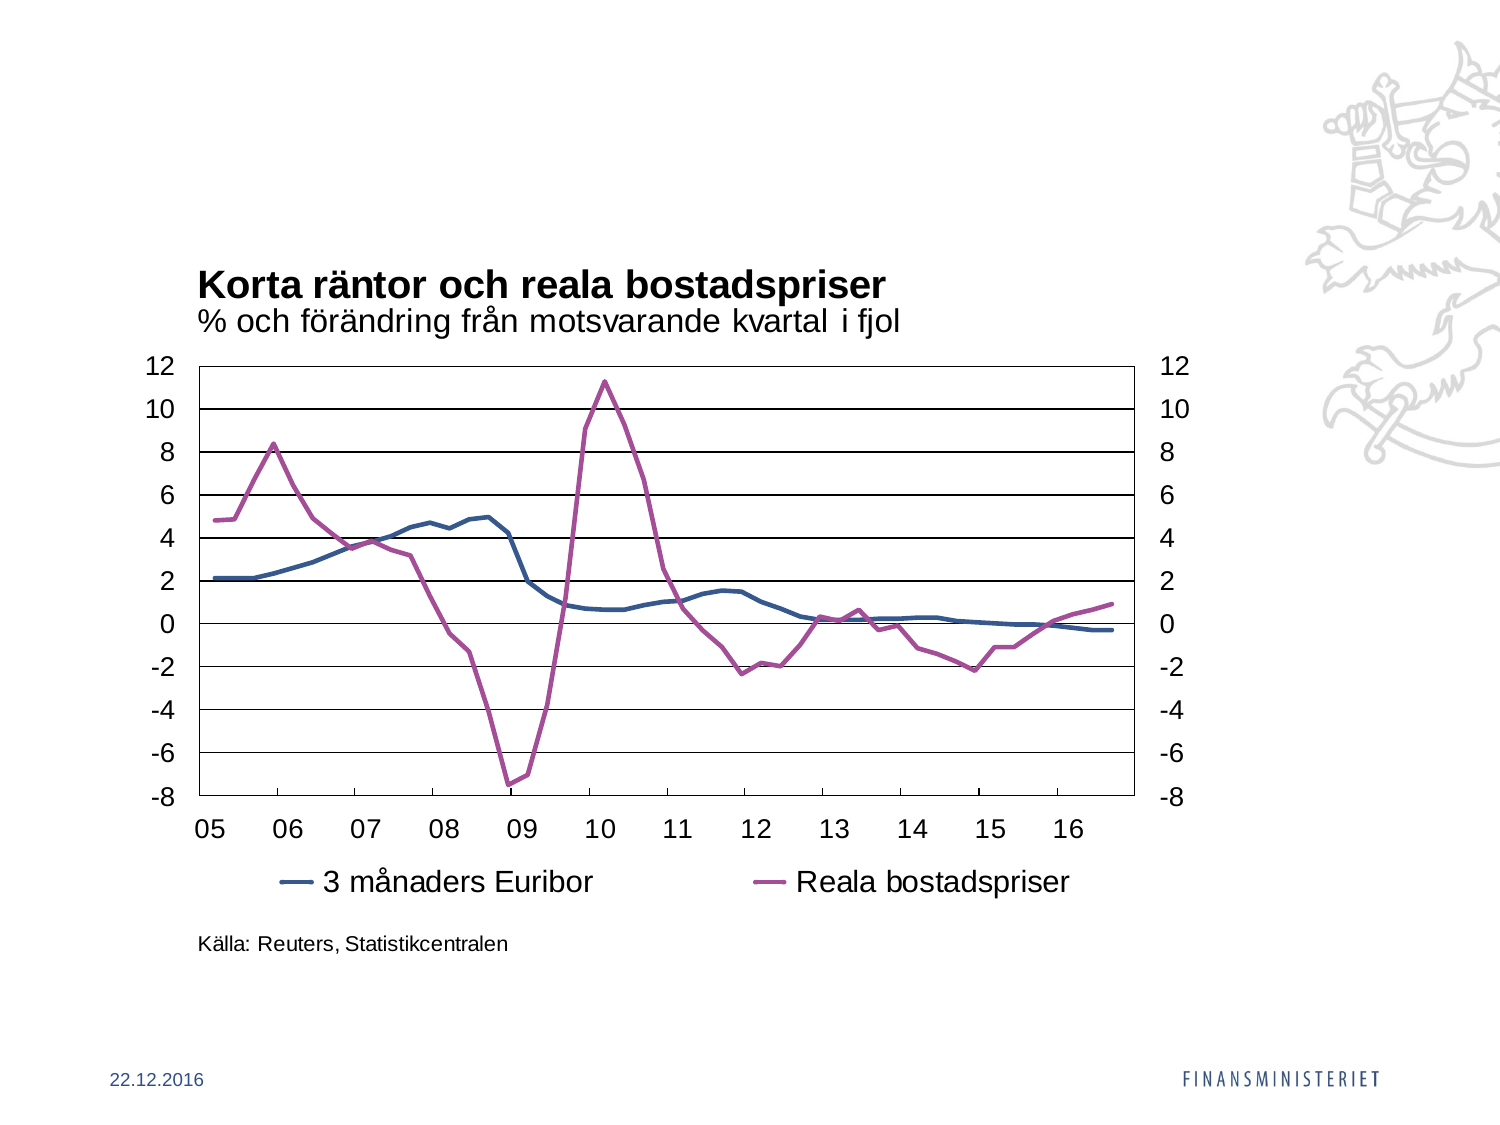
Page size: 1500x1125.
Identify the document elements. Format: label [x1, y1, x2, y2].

slide_number [94, 1054, 255, 1103]
picture [1106, 1064, 1456, 1093]
picture [99, 0, 1500, 977]
